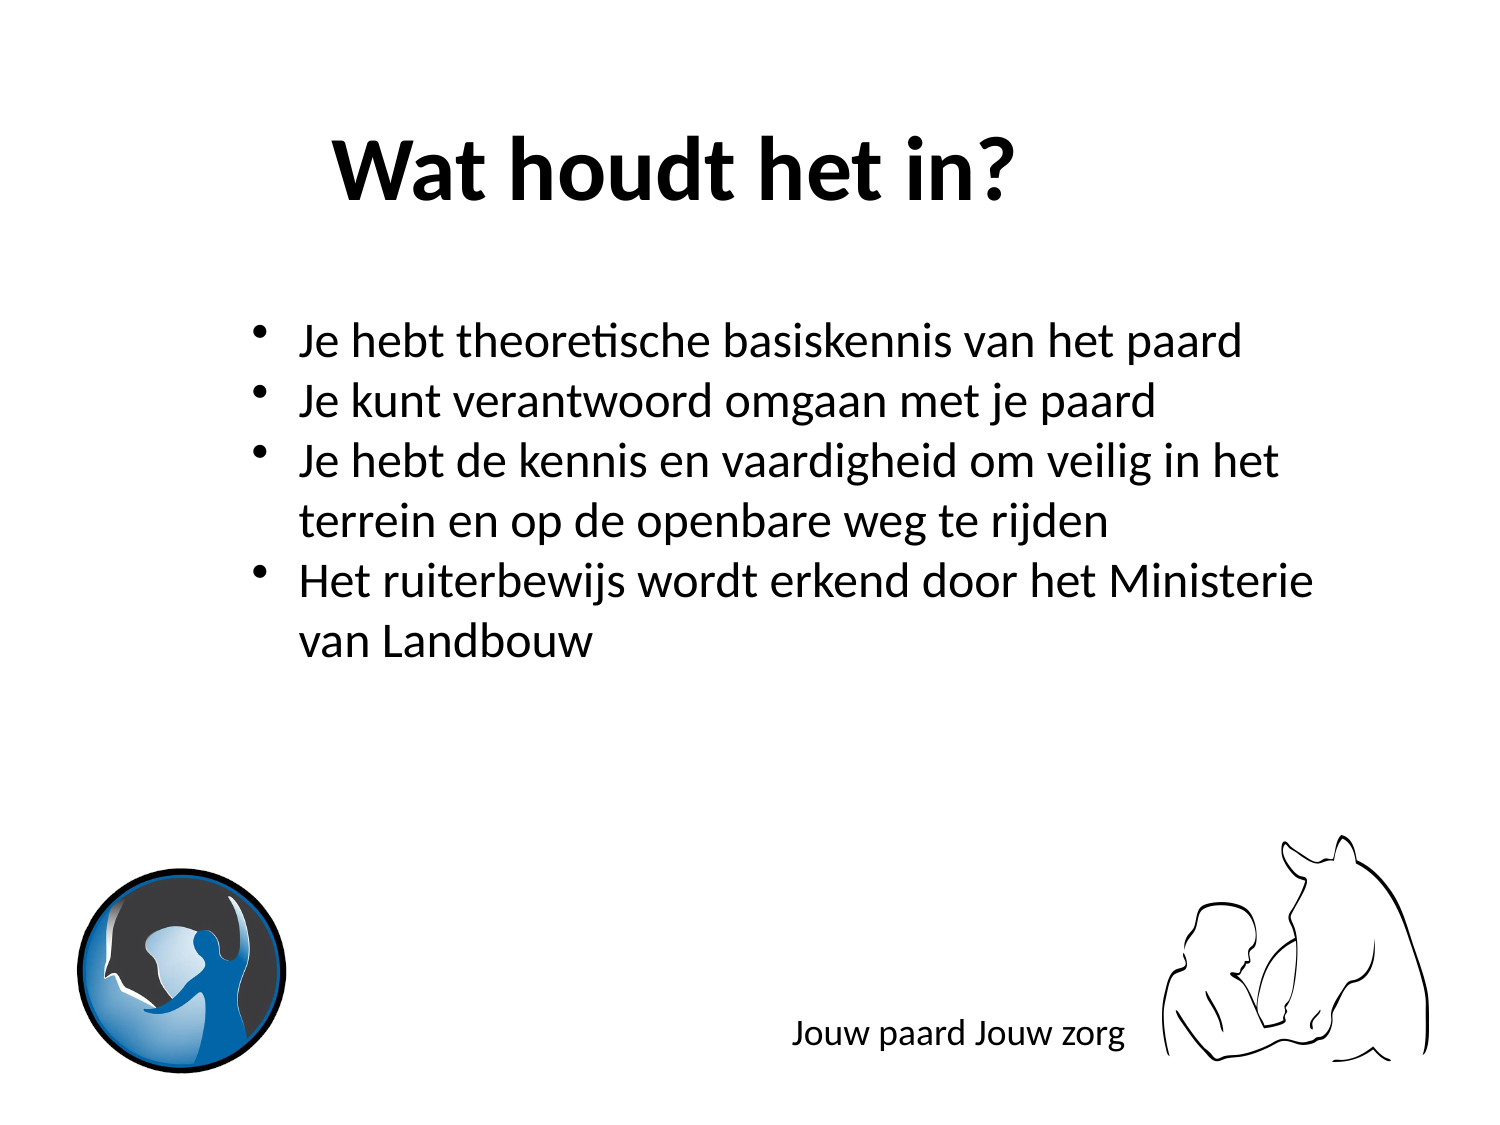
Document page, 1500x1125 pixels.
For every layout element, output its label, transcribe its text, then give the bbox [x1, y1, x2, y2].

text_box Jouw paard Jouw zorg [777, 1001, 1141, 1061]
text_box Wat houdt het in? [316, 101, 1070, 227]
picture [69, 860, 293, 1081]
text_box Je hebt theoretische basiskennis van het paard Je kunt verantwoord omgaan met je paard Je hebt de kennis en vaardigheid om veilig in het terrein en op de openbare weg te rijden Het ruiterbewijs wordt erkend door het Ministerie van Landbouw [236, 300, 1340, 676]
picture [1162, 835, 1429, 1062]
